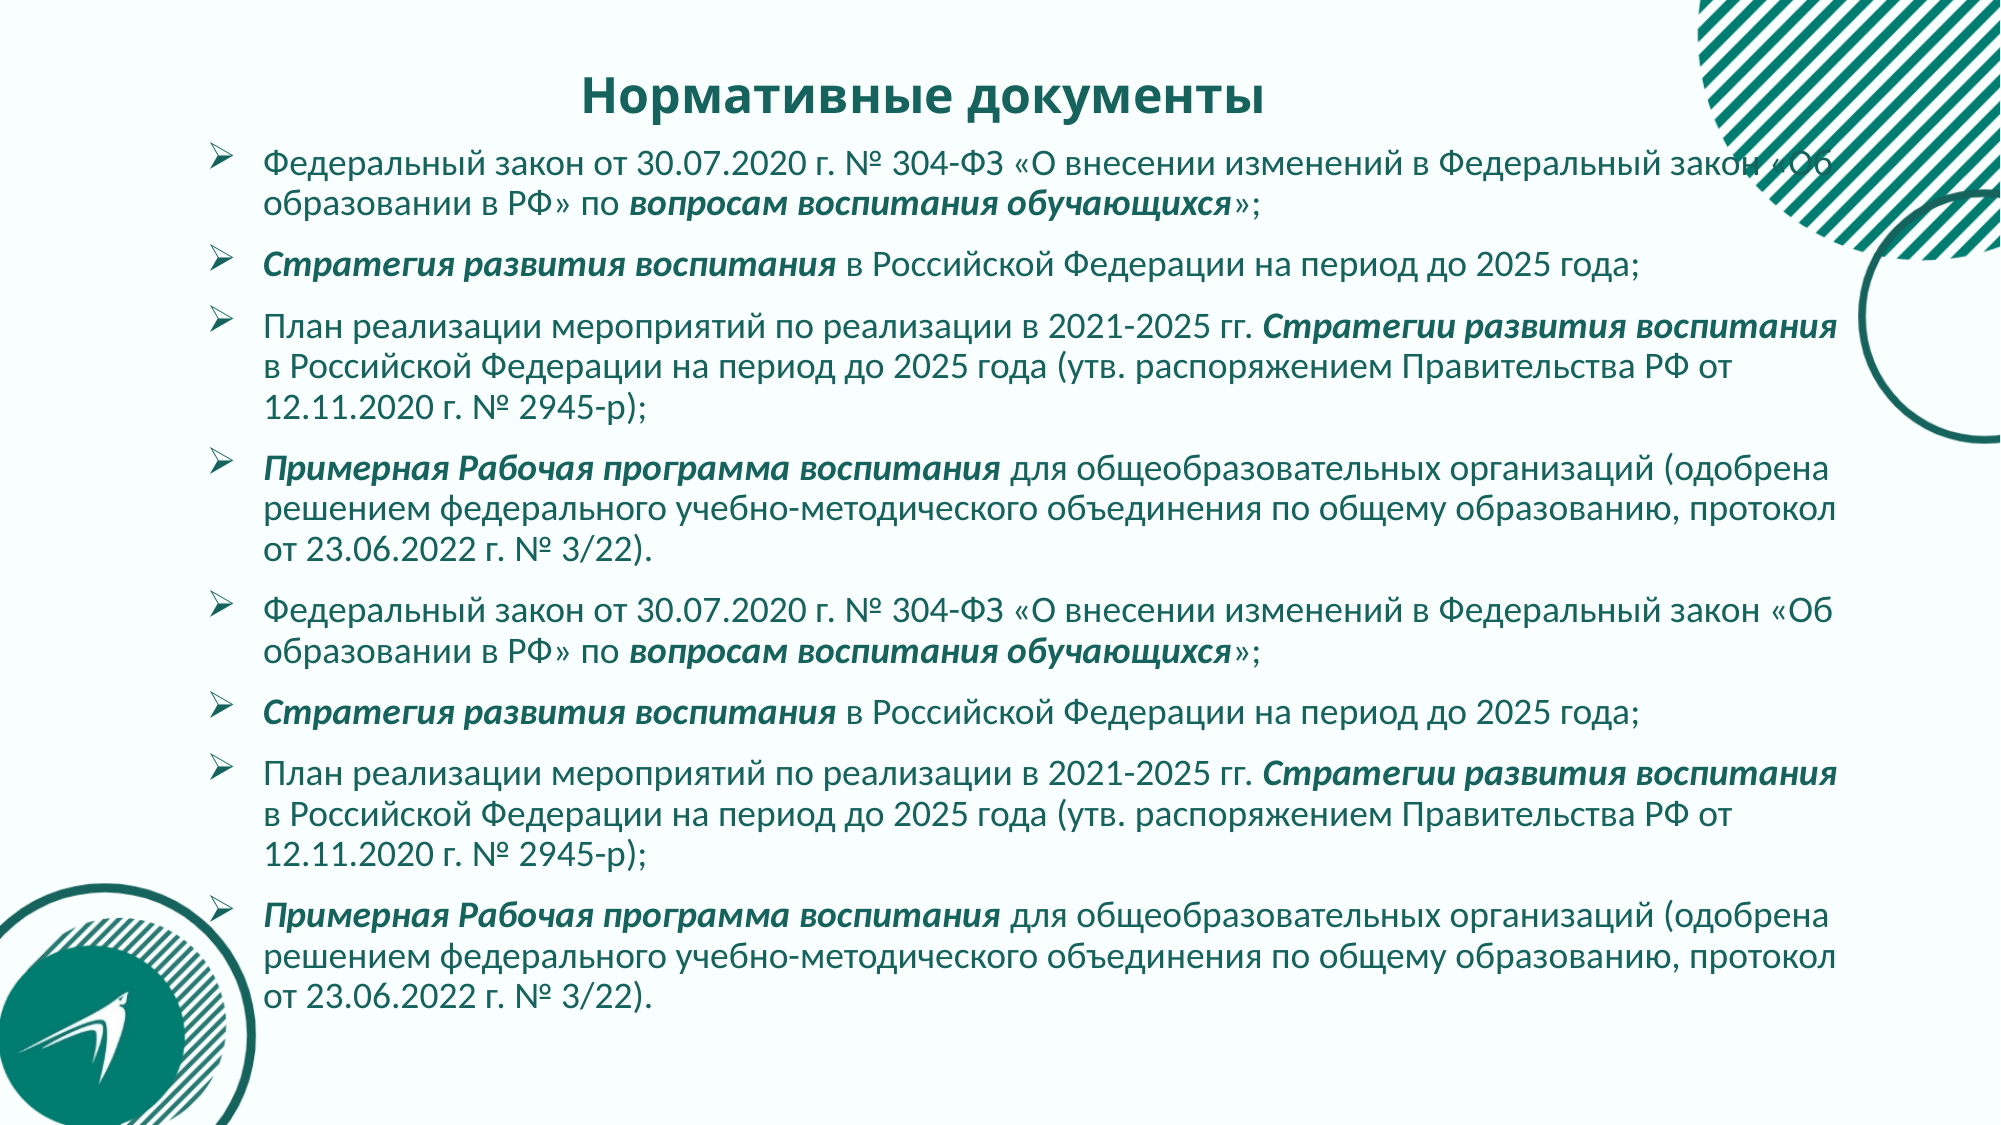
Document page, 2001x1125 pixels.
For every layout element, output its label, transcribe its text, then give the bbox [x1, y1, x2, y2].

list Федеральный закон от 30.07.2020 г. № 304-ФЗ «О внесении изменений в Федеральный закон «Об образовании в РФ» по вопросам воспитания обучающихся»; Стратегия развития воспитания в Российской Федерации на период до 2025 года; План реализации мероприятий по реализации в 2021-2025 гг. Стратегии развития воспитания в Российской Федерации на период до 2025 года (утв. распоряжением Правительства РФ от 12.11.2020 г. № 2945-р); Примерная Рабочая программа воспитания для общеобразовательных организаций (одобрена решением федерального учебно-методического объединения по общему образованию, протокол от 23.06.2022 г. № 3/22). Федеральный закон от 30.07.2020 г. № 304-ФЗ «О внесении изменений в Федеральный закон «Об образовании в РФ» по вопросам воспитания обучающихся»; Стратегия развития воспитания в Российской Федерации на период до 2025 года; План реализации мероприятий по реализации в 2021-2025 гг. Стратегии развития воспитания в Российской Федерации на период до 2025 года (утв. распоряжением Правительства РФ от 12.11.2020 г. № 2945-р); Примерная Рабочая программа воспитания для общеобразовательных организаций (одобрена решением федерального учебно-методического объединения по общему образованию, протокол от 23.06.2022 г. № 3/22). [191, 135, 1875, 1075]
title Нормативные документы [84, 54, 1763, 136]
picture [0, 0, 2001, 1125]
